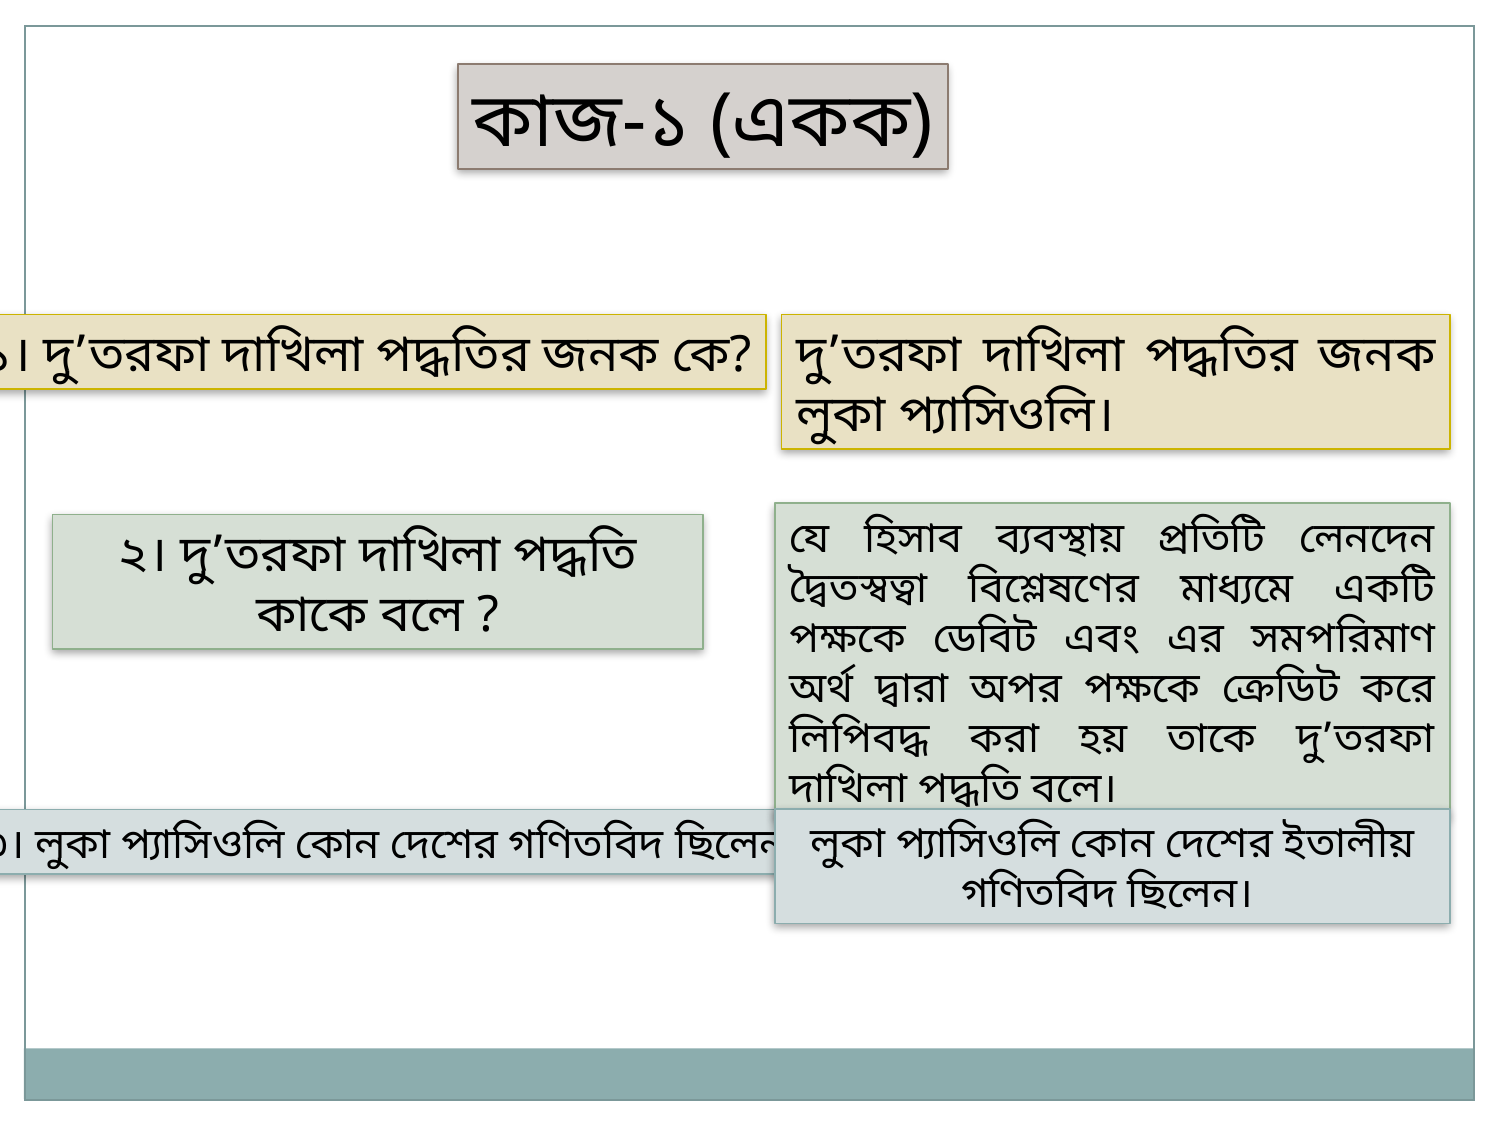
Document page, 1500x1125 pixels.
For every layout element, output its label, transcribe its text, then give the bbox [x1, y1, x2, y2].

text_box ১। দু’তরফা দাখিলা পদ্ধতির জনক কে? [0, 314, 767, 390]
text_box দু’তরফা দাখিলা পদ্ধতির জনক লুকা প্যাসিওলি। [781, 314, 1451, 450]
text_box যে হিসাব ব্যবস্থায় প্রতিটি লেনদেন দ্বৈতস্বত্বা বিশ্লেষণের মাধ্যমে একটি পক্ষকে ডেবিট এবং এর সমপরিমাণ অর্থ দ্বারা অপর পক্ষকে ক্রেডিট করে লিপিবদ্ধ করা হয় তাকে দু’তরফা দাখিলা পদ্ধতি বলে। [774, 502, 1451, 808]
text_box ৩। লুকা প্যাসিওলি কোন দেশের গণিতবিদ ছিলেন ? [0, 809, 768, 875]
text_box ২। দু’তরফা দাখিলা পদ্ধতি কাকে বলে ? [52, 514, 704, 650]
text_box লুকা প্যাসিওলি কোন দেশের ইতালীয় গণিতবিদ ছিলেন। [774, 808, 1451, 924]
text_box কাজ-১ (একক) [457, 63, 949, 170]
